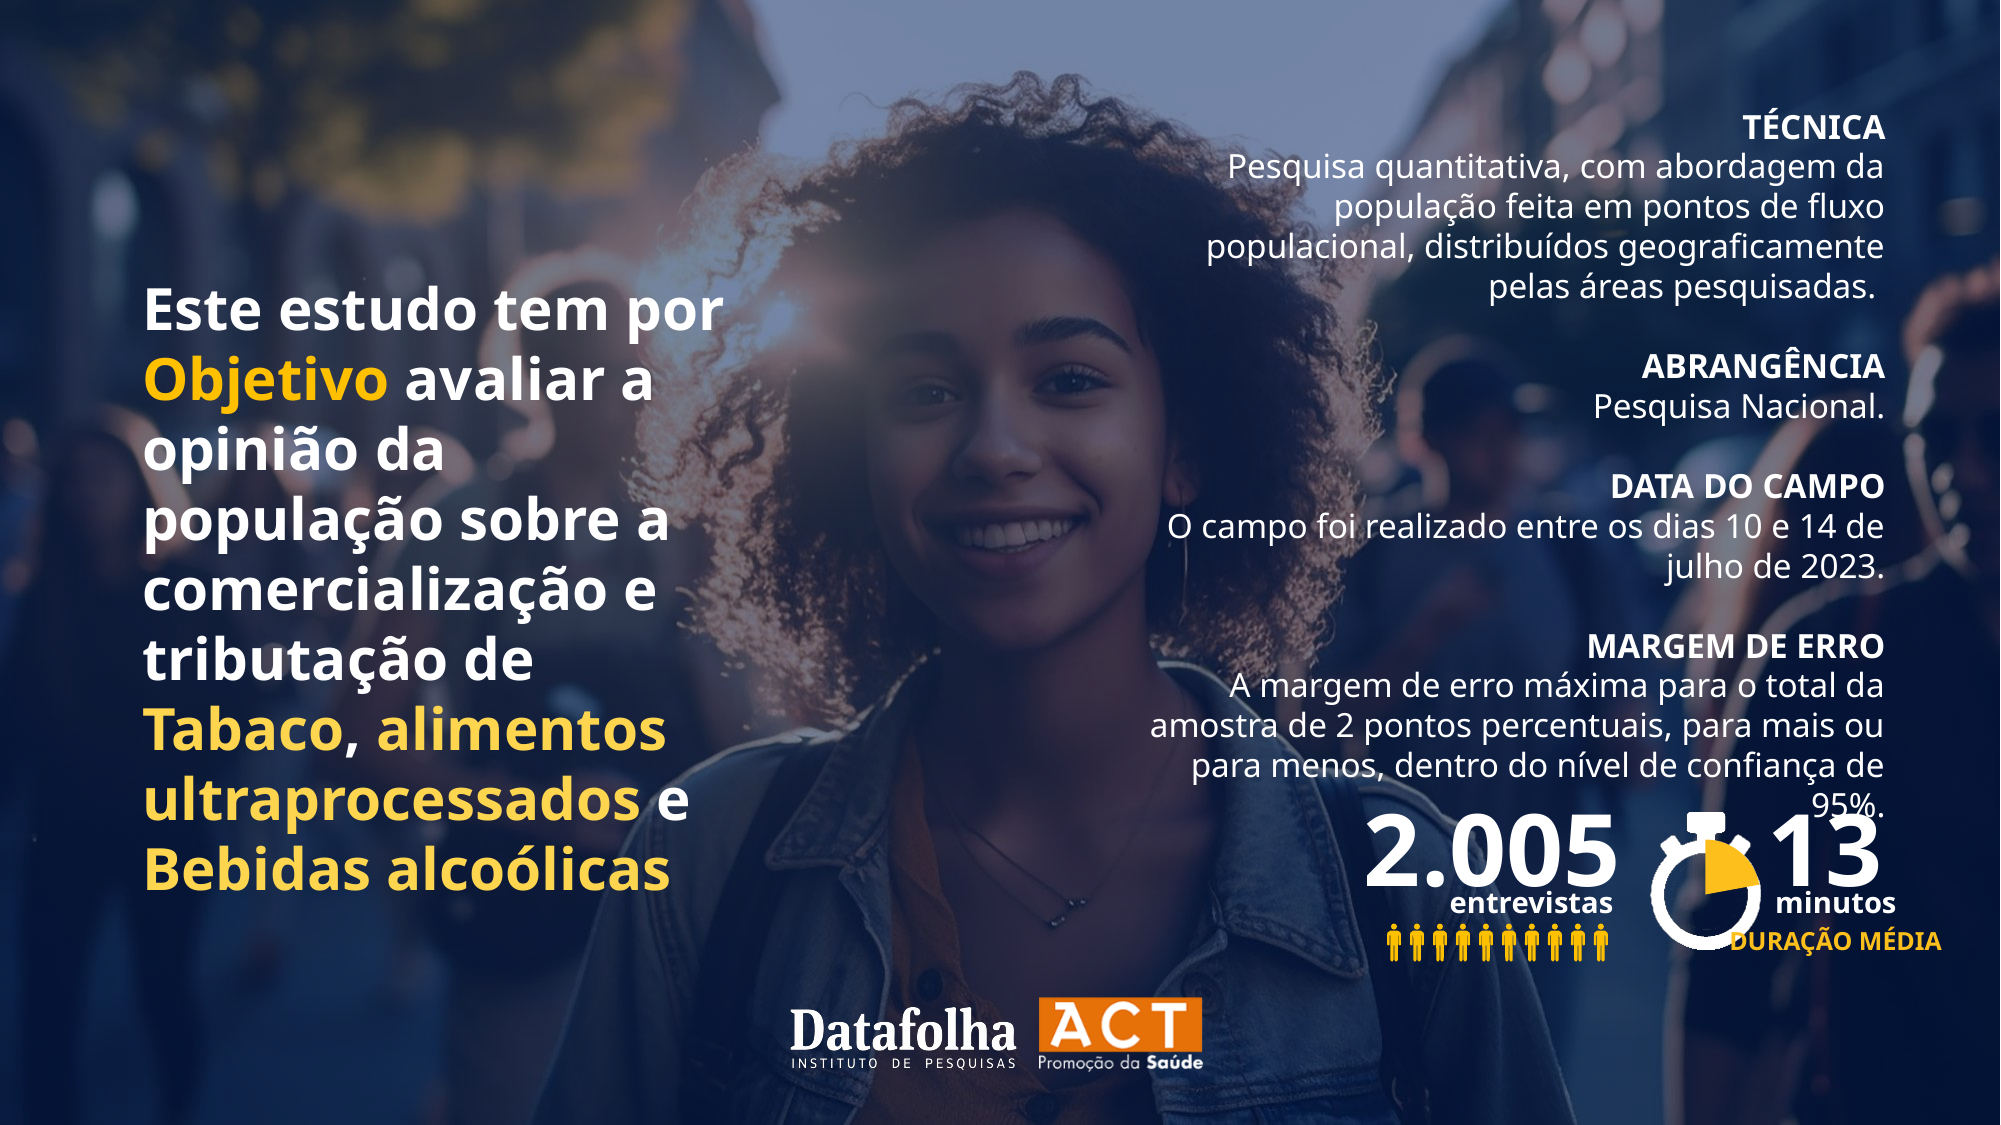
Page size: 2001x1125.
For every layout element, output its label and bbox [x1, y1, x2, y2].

text_box [790, 991, 1210, 1075]
text_box [1387, 923, 1608, 962]
chart [1620, 837, 1790, 952]
picture [0, 0, 2000, 1125]
